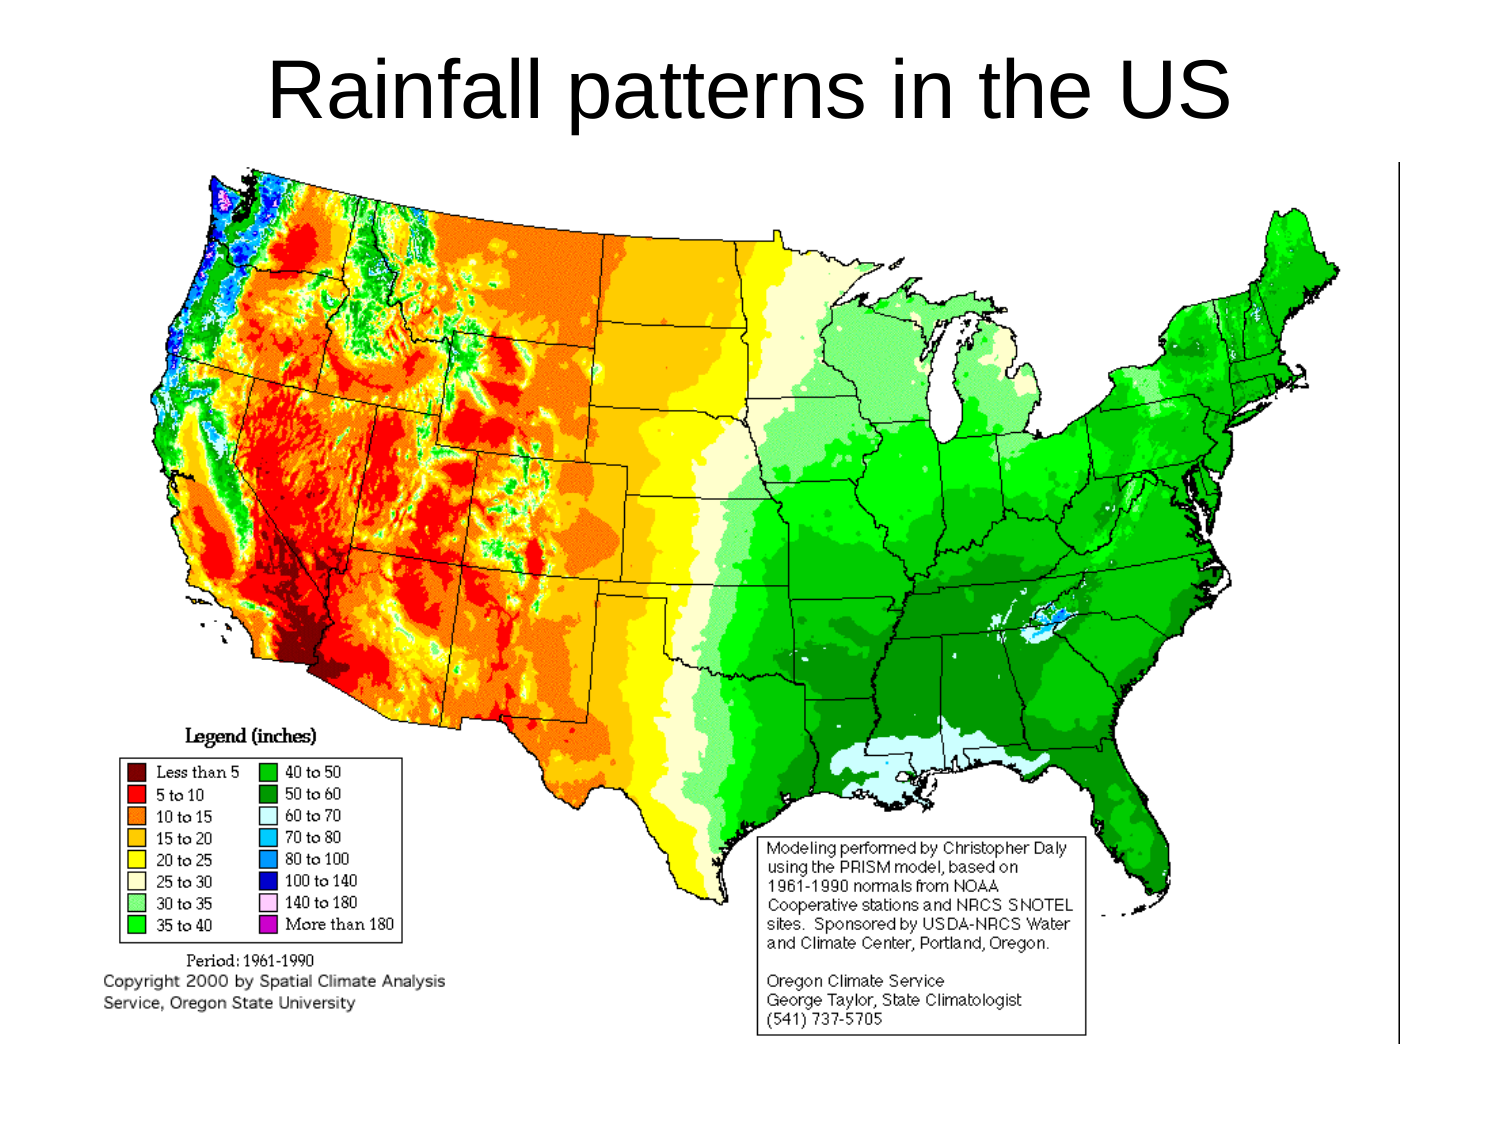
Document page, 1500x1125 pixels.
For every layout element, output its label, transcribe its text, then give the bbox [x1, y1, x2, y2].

picture [99, 162, 1401, 1044]
title Rainfall patterns in the US [75, 45, 1425, 125]
